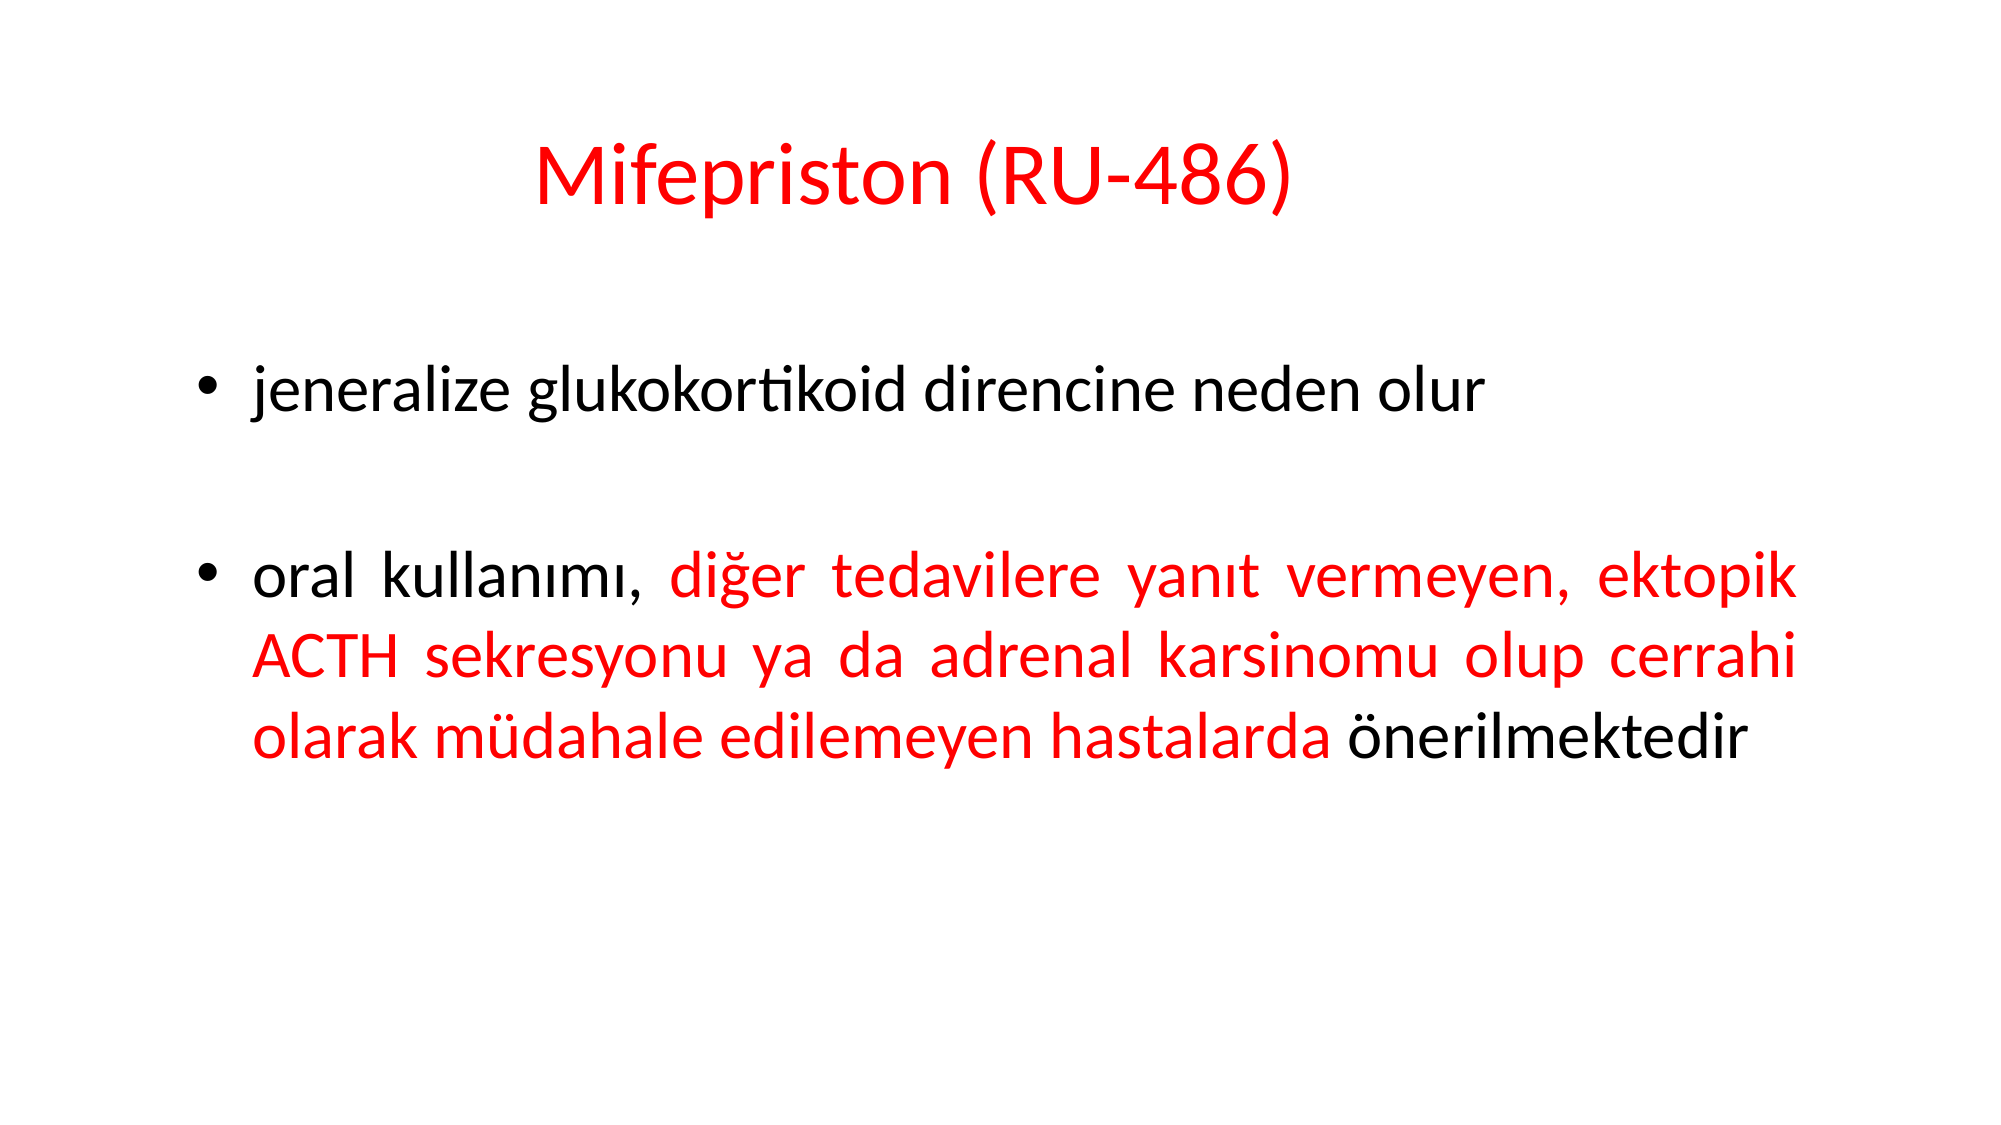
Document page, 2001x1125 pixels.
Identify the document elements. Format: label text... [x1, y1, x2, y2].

title Mifepriston (RU-486) [143, 107, 1687, 337]
list jeneralize glukokortikoid direncine neden olur oral kullanımı, diğer tedavilere yanıt vermeyen, ektopik ACTH sekresyonu ya da adrenal karsinomu olup cerrahi olarak müdahale edilemeyen hastalarda önerilmektedir [181, 336, 1815, 1025]
